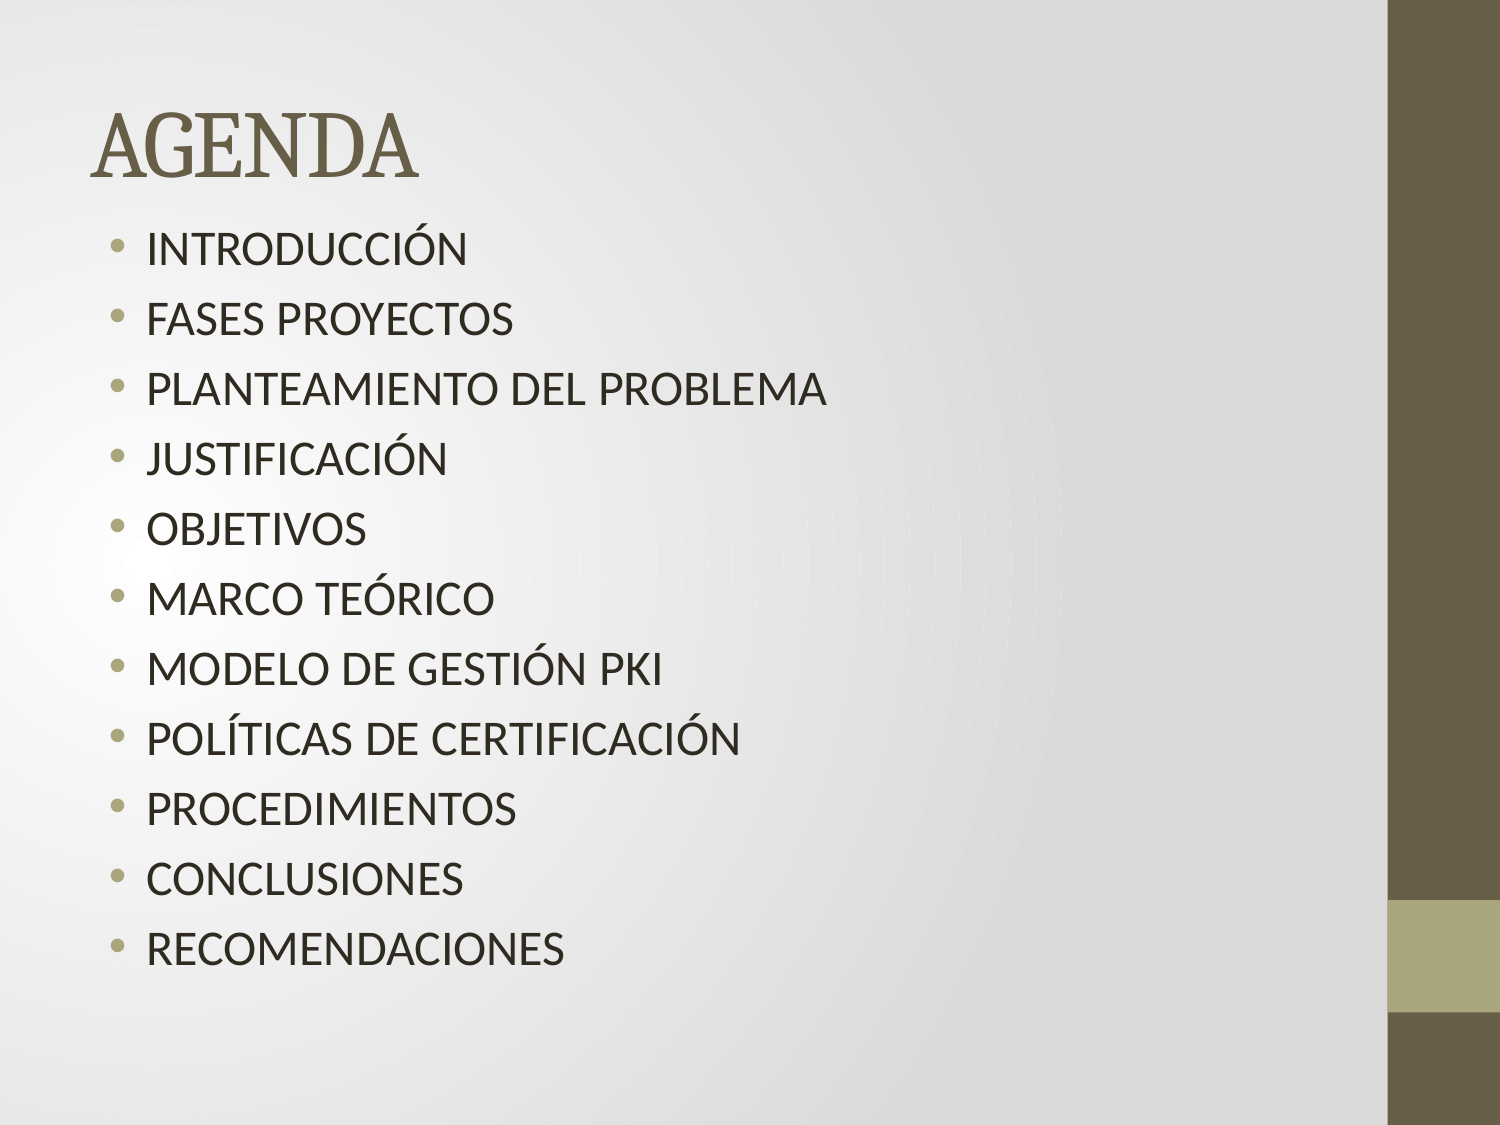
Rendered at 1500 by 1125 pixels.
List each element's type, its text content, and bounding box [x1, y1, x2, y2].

list INTRODUCCIÓN FASES PROYECTOS PLANTEAMIENTO DEL PROBLEMA JUSTIFICACIÓN OBJETIVOS MARCO TEÓRICO MODELO DE GESTIÓN PKI POLÍTICAS DE CERTIFICACIÓN PROCEDIMIENTOS CONCLUSIONES RECOMENDACIONES [75, 208, 1425, 1005]
title AGENDA [75, 45, 1325, 208]
